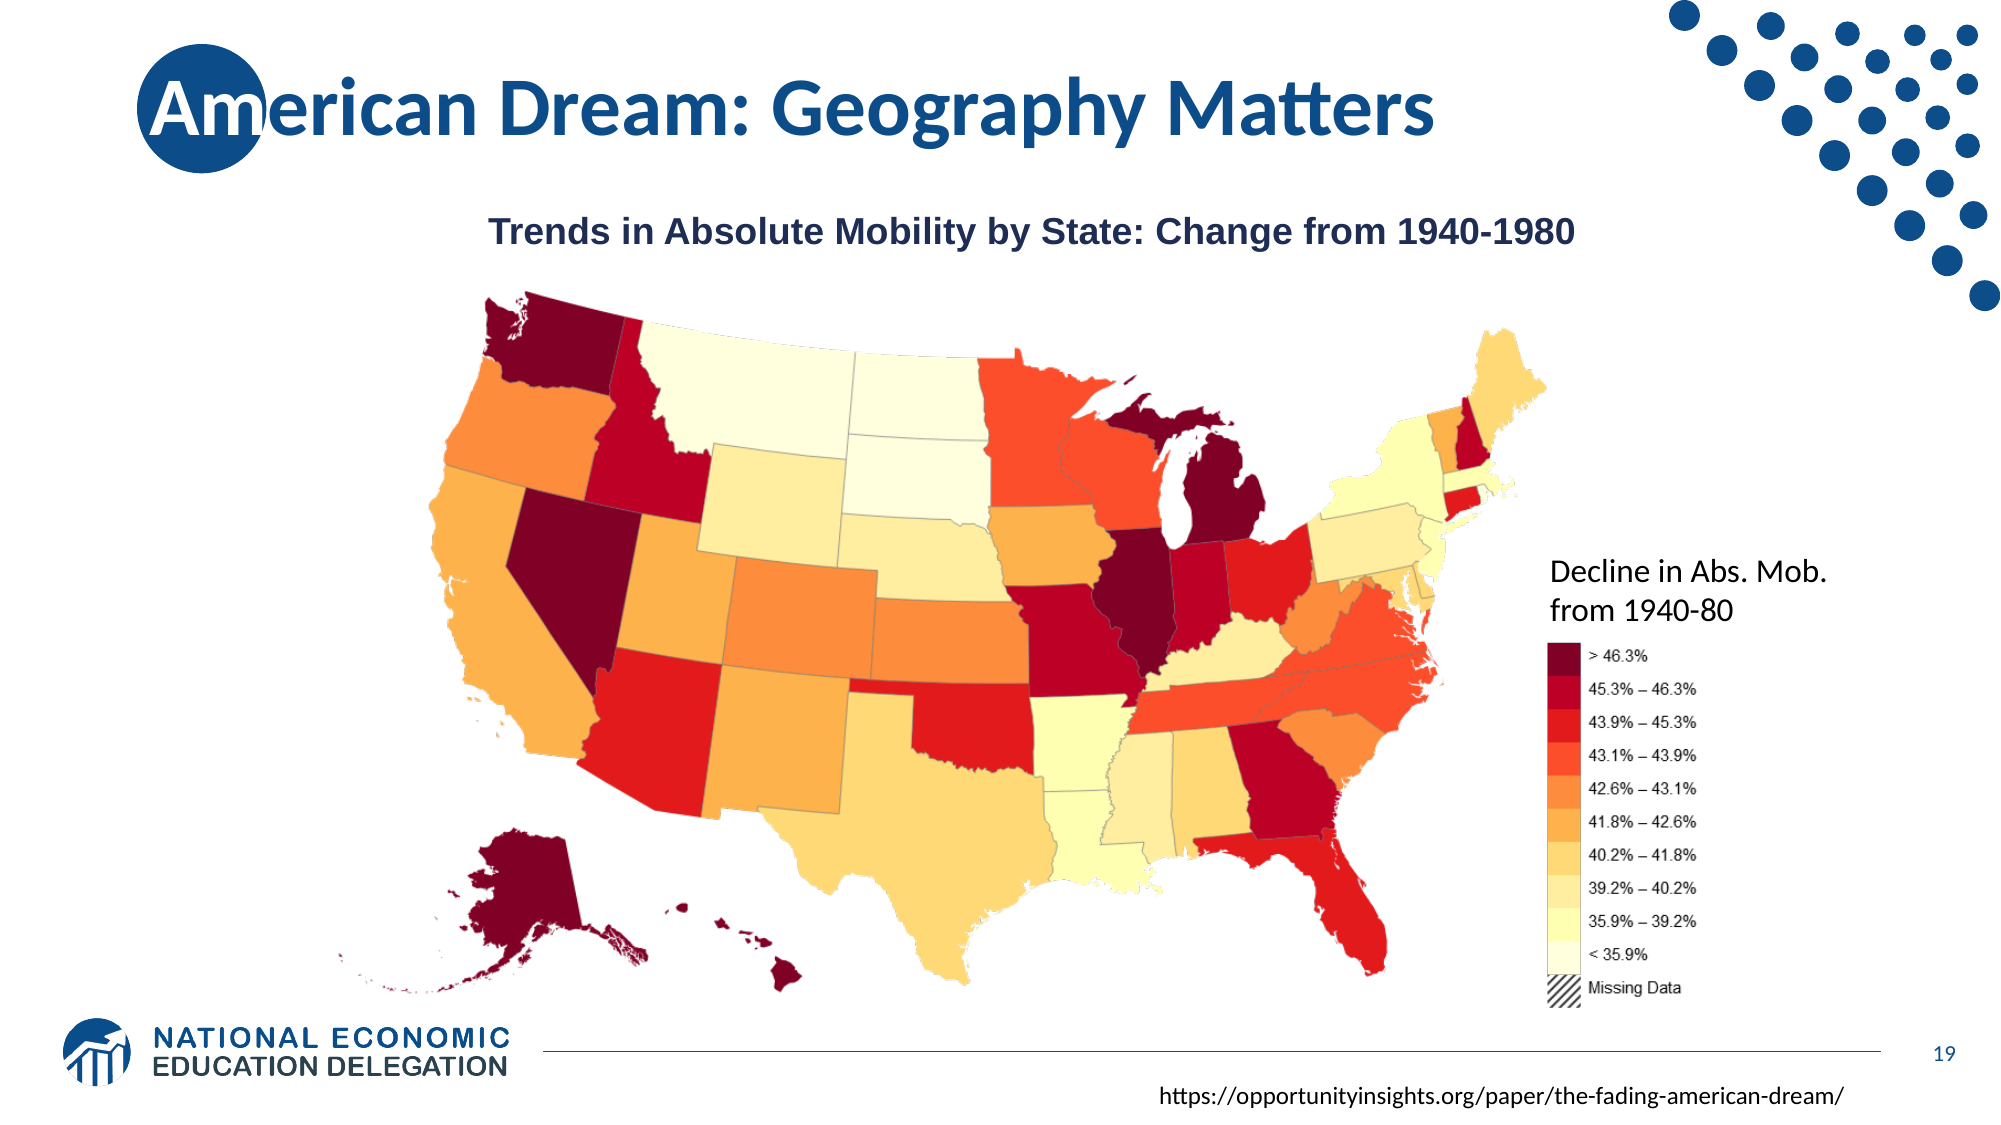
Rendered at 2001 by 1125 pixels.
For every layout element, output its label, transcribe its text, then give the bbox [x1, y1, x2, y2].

text_box Trends in Absolute Mobility by State: Change from 1940-1980 [282, 207, 1783, 253]
text_box Decline in Abs. Mob. from 1940-80 [1783, 541, 1860, 636]
picture [55, 258, 1783, 1091]
text_box https://opportunityinsights.org/paper/the-fading-american-dream/ [1144, 1072, 1861, 1117]
title American Dream: Geography Matters [134, 0, 1860, 218]
slide_number 19 [1521, 1022, 1972, 1082]
